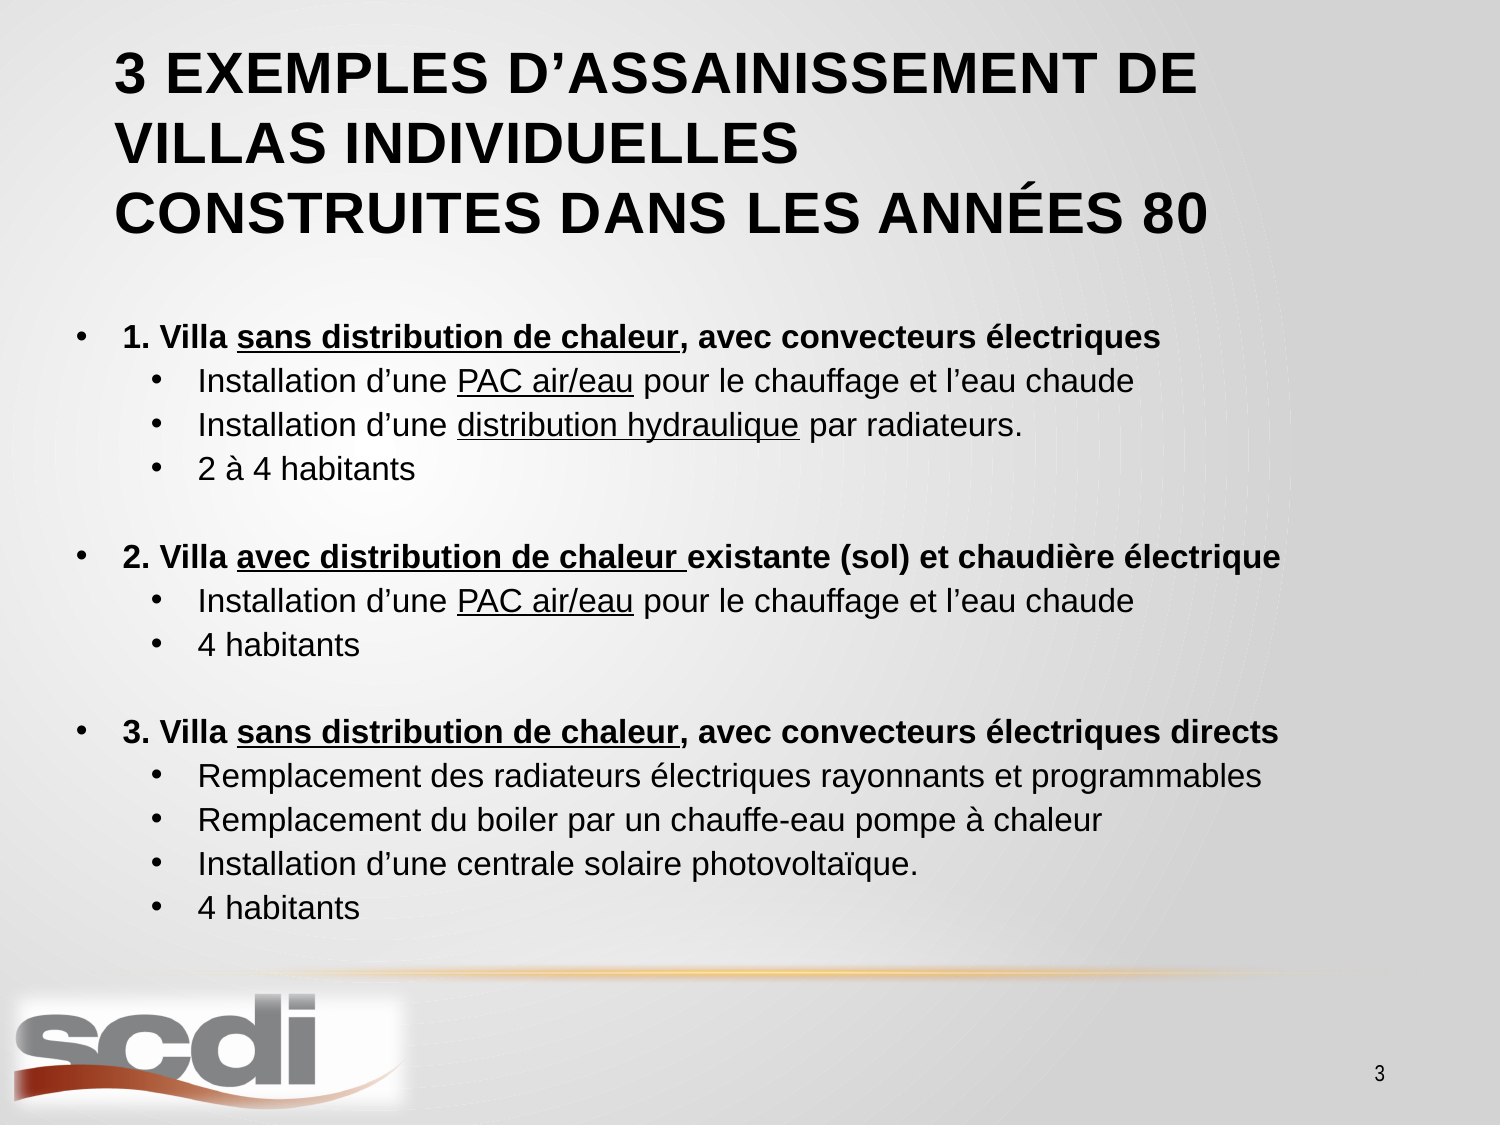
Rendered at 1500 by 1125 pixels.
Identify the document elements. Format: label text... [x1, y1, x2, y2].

picture [0, 0, 1500, 1125]
slide_number 3 [1237, 1042, 1400, 1103]
text_box 1. Villa sans distribution de chaleur, avec convecteurs électriques Installation d’une PAC air/eau pour le chauffage et l’eau chaude Installation d’une distribution hydraulique par radiateurs. 2 à 4 habitants 2. Villa avec distribution de chaleur existante (sol) et chaudière électrique Installation d’une PAC air/eau pour le chauffage et l’eau chaude 4 habitants 3. Villa sans distribution de chaleur, avec convecteurs électriques directs Remplacement des radiateurs électriques rayonnants et programmables Remplacement du boiler par un chauffe-eau pompe à chaleur Installation d’une centrale solaire photovoltaïque. 4 habitants [61, 304, 1431, 934]
title 3 exemples d’assainissement de villas individuelles construites dans les Années 80 [99, 65, 1400, 253]
